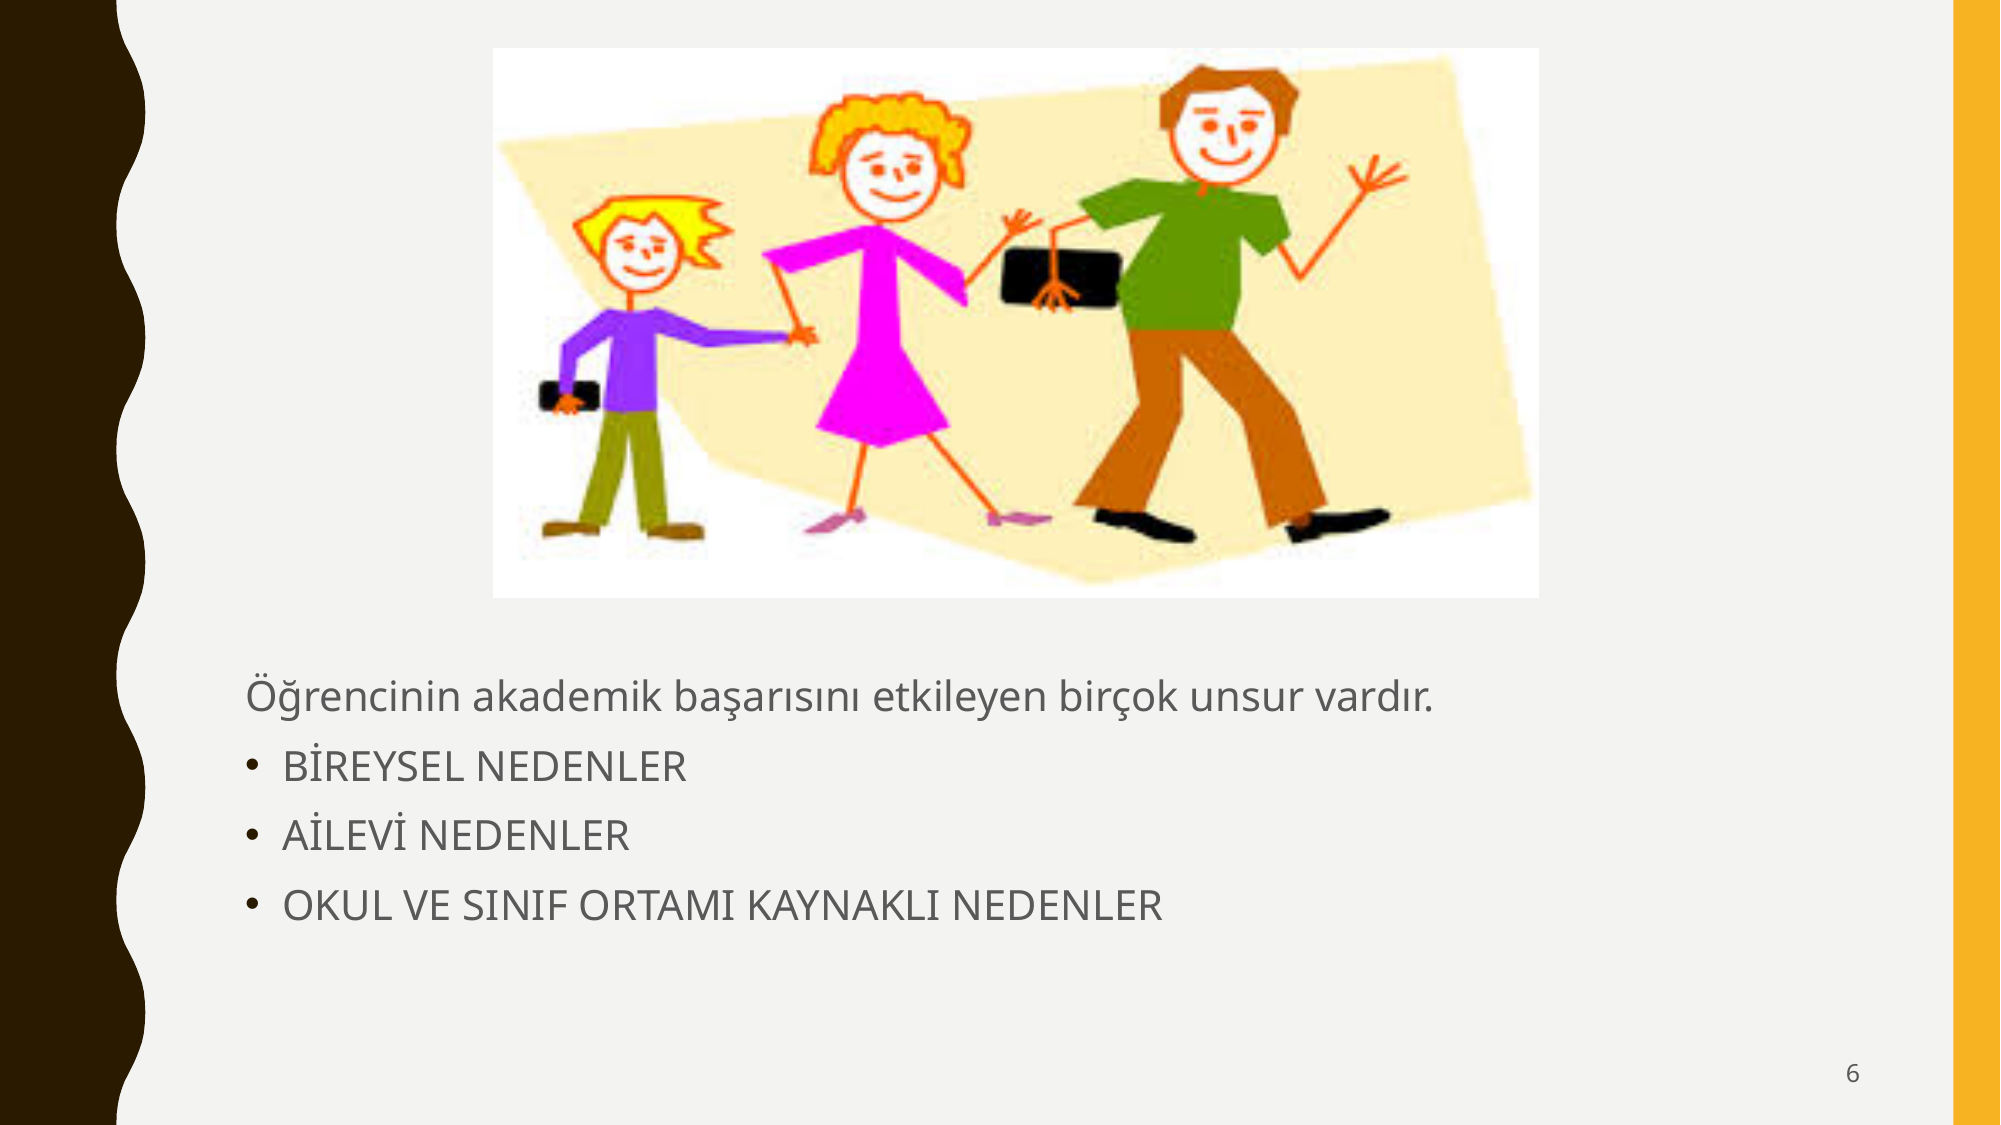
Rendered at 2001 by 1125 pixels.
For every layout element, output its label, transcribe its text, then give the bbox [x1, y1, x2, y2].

slide_number 6 [1412, 1045, 1875, 1103]
list Öğrencinin akademik başarısını etkileyen birçok unsur vardır. BİREYSEL NEDENLER AİLEVİ NEDENLER OKUL VE SINIF ORTAMI KAYNAKLI NEDENLER [229, 657, 1771, 996]
picture [493, 48, 1539, 598]
